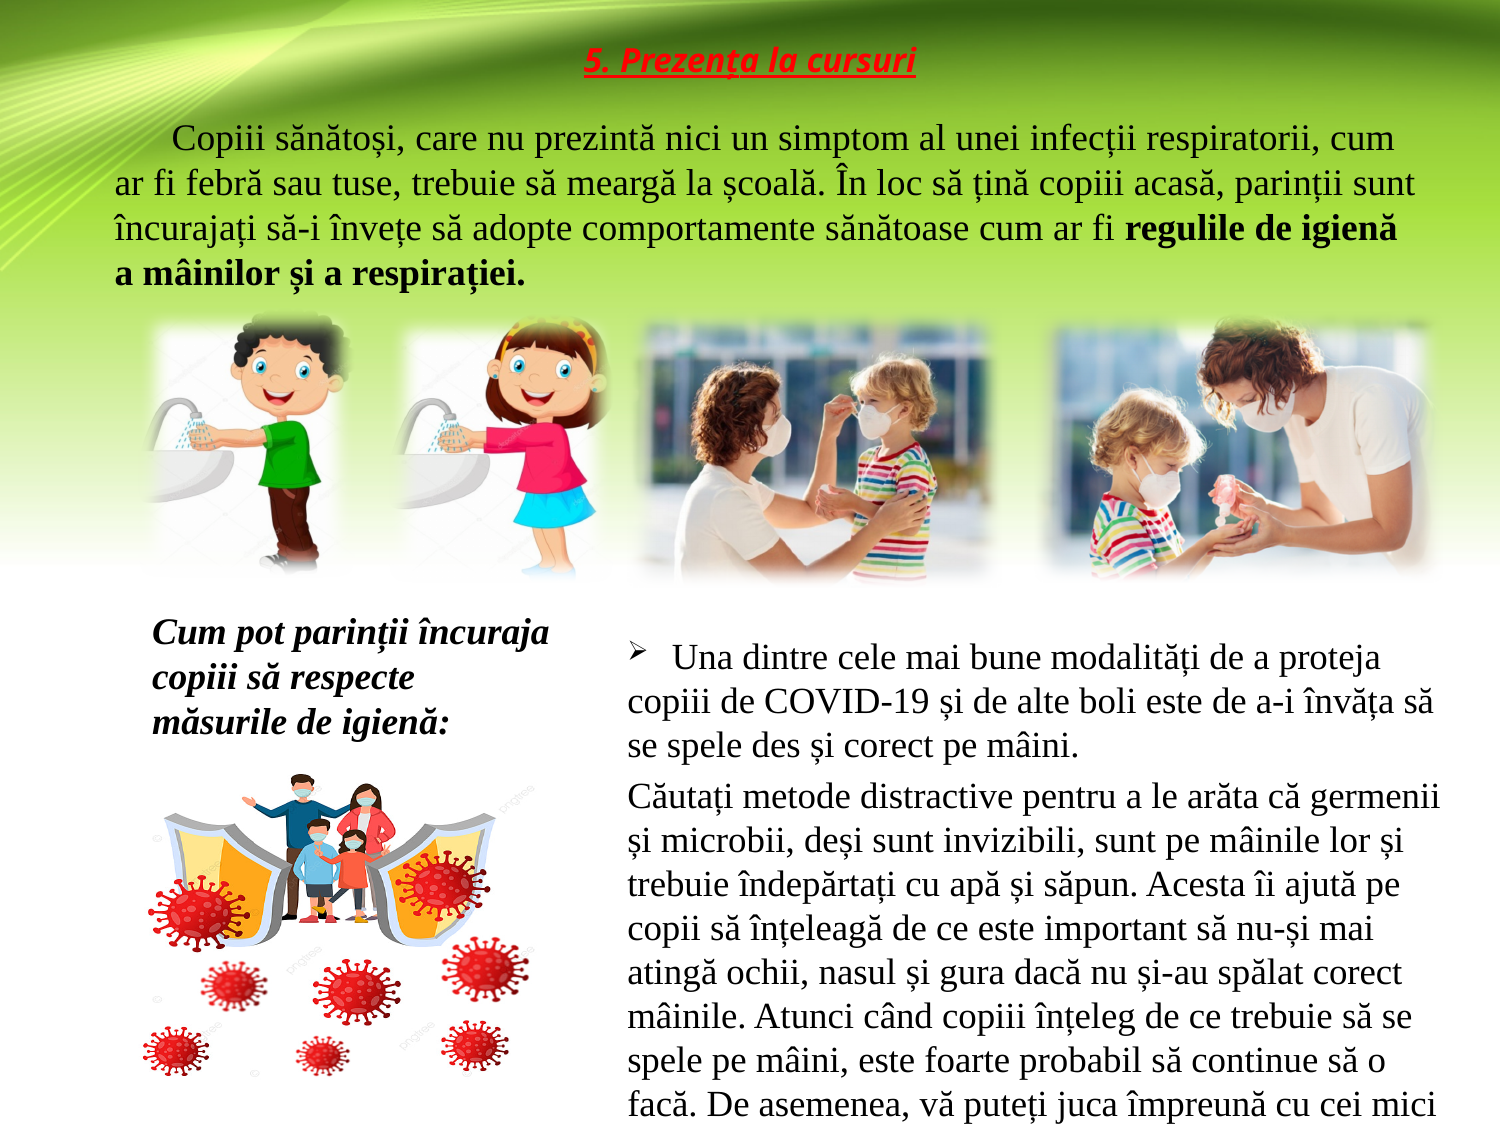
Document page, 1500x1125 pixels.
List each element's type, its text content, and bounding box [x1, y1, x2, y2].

list Una dintre cele mai bune modalități de a proteja copiii de COVID-19 și de alte boli este de a-i învăța să se spele des și corect pe mâini. Căutați metode distractive pentru a le arăta că germenii și microbii, deși sunt invizibili, sunt pe mâinile lor și trebuie îndepărtați cu apă și săpun. Acesta îi ajută pe copii să înțeleagă de ce este important să nu-și mai atingă ochii, nasul și gura dacă nu și-au spălat corect mâinile. Atunci când copiii înțeleg de ce trebuie să se spele pe mâini, este foarte probabil să continue să o facă. De asemenea, vă puteți juca împreună cu cei mici pentru a-i învăța cum să strănute în pliul cotului. [612, 624, 1457, 1125]
text_box Cum pot parinții încuraja copiii să respecte măsurile de igienă: [137, 599, 568, 795]
title 5. Prezența la cursuri [74, 30, 1426, 127]
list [117, 762, 542, 1084]
text_box Copiii sănătoși, care nu prezintă nici un simptom al unei infecții respiratorii, cum ar fi febră sau tuse, trebuie să meargă la școală. În loc să țină copiii acasă, parinții sunt încurajați să-i învețe să adopte comportamente sănătoase cum ar fi regulile de igienă a mâinilor și a respirației. [99, 106, 1438, 346]
picture [0, 0, 1500, 1125]
